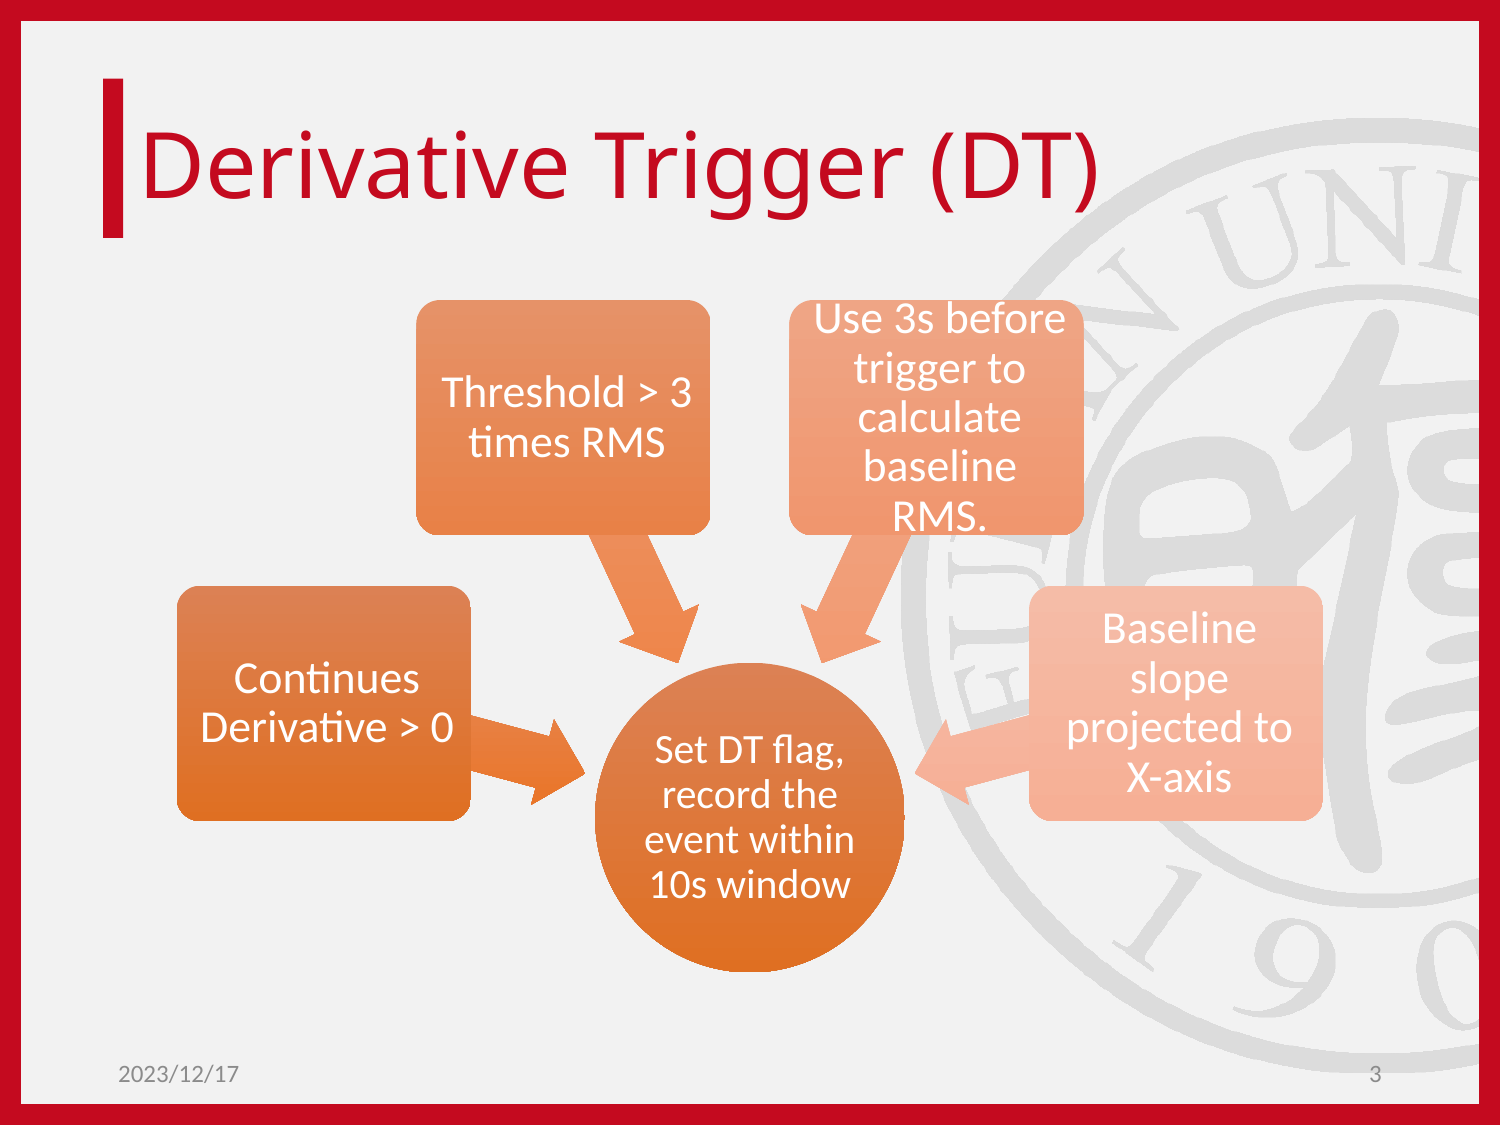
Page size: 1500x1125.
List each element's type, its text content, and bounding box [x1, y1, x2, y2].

title Derivative Trigger (DT) [123, 59, 1397, 278]
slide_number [103, 1042, 441, 1103]
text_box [176, 260, 1324, 1012]
slide_number 3 [1059, 1042, 1397, 1103]
